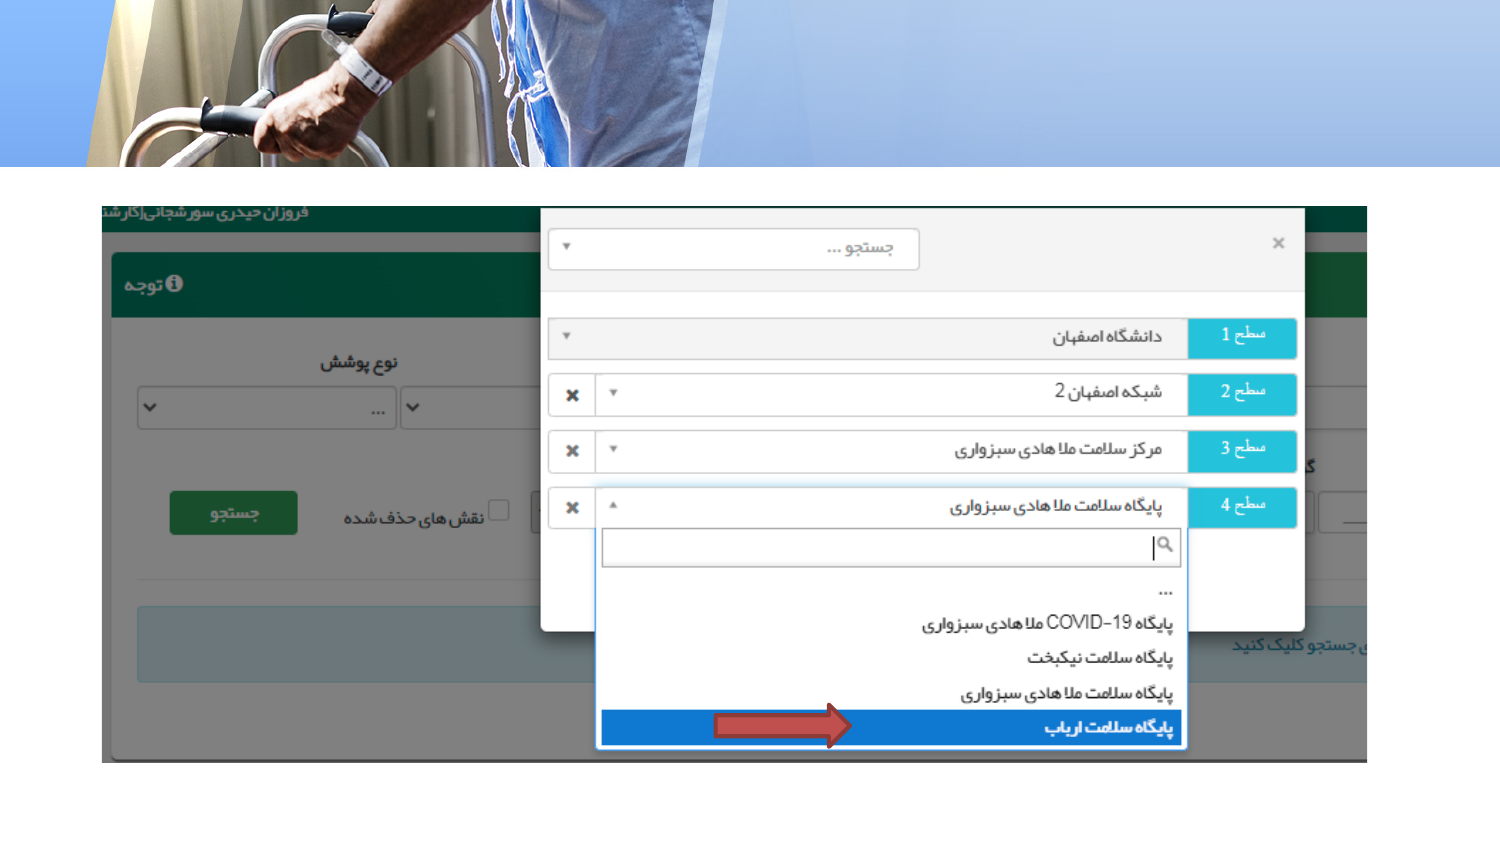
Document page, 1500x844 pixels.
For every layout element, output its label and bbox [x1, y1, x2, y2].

list [101, 205, 1368, 763]
picture [0, 0, 1500, 844]
